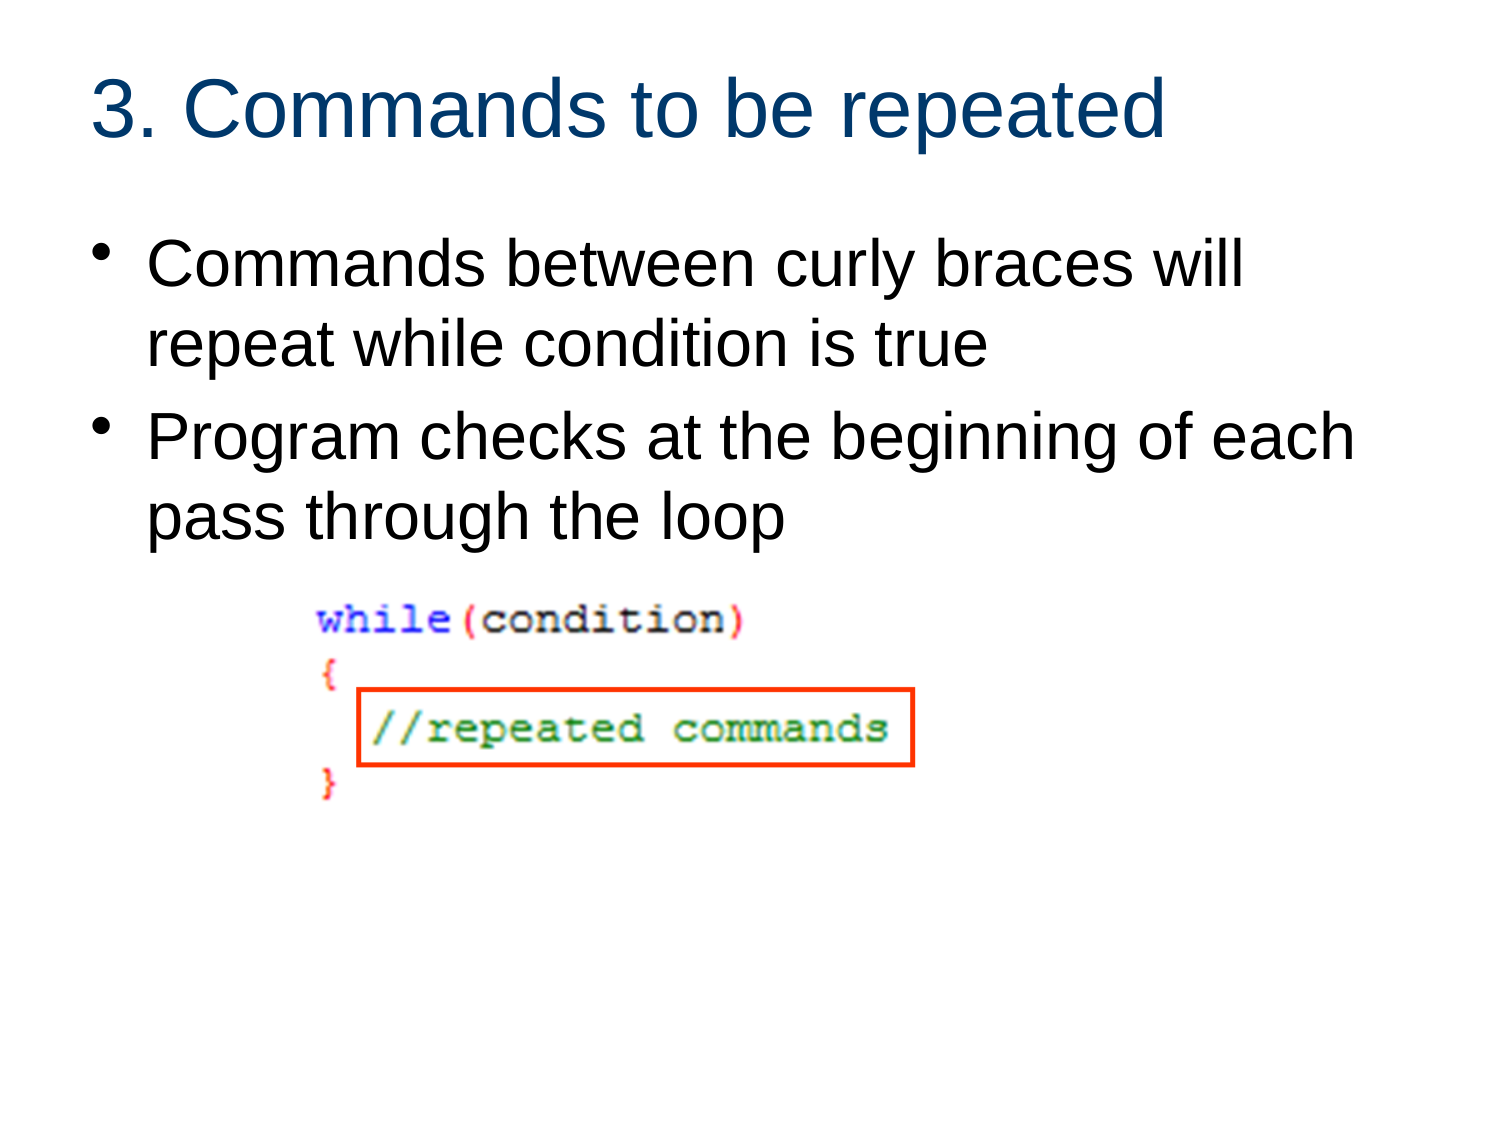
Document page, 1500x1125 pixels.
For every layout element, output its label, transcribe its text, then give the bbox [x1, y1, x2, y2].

picture [299, 592, 935, 824]
title 3. Commands to be repeated [74, 44, 1426, 163]
list Commands between curly braces will repeat while condition is true Program checks at the beginning of each pass through the loop [74, 212, 1426, 1006]
